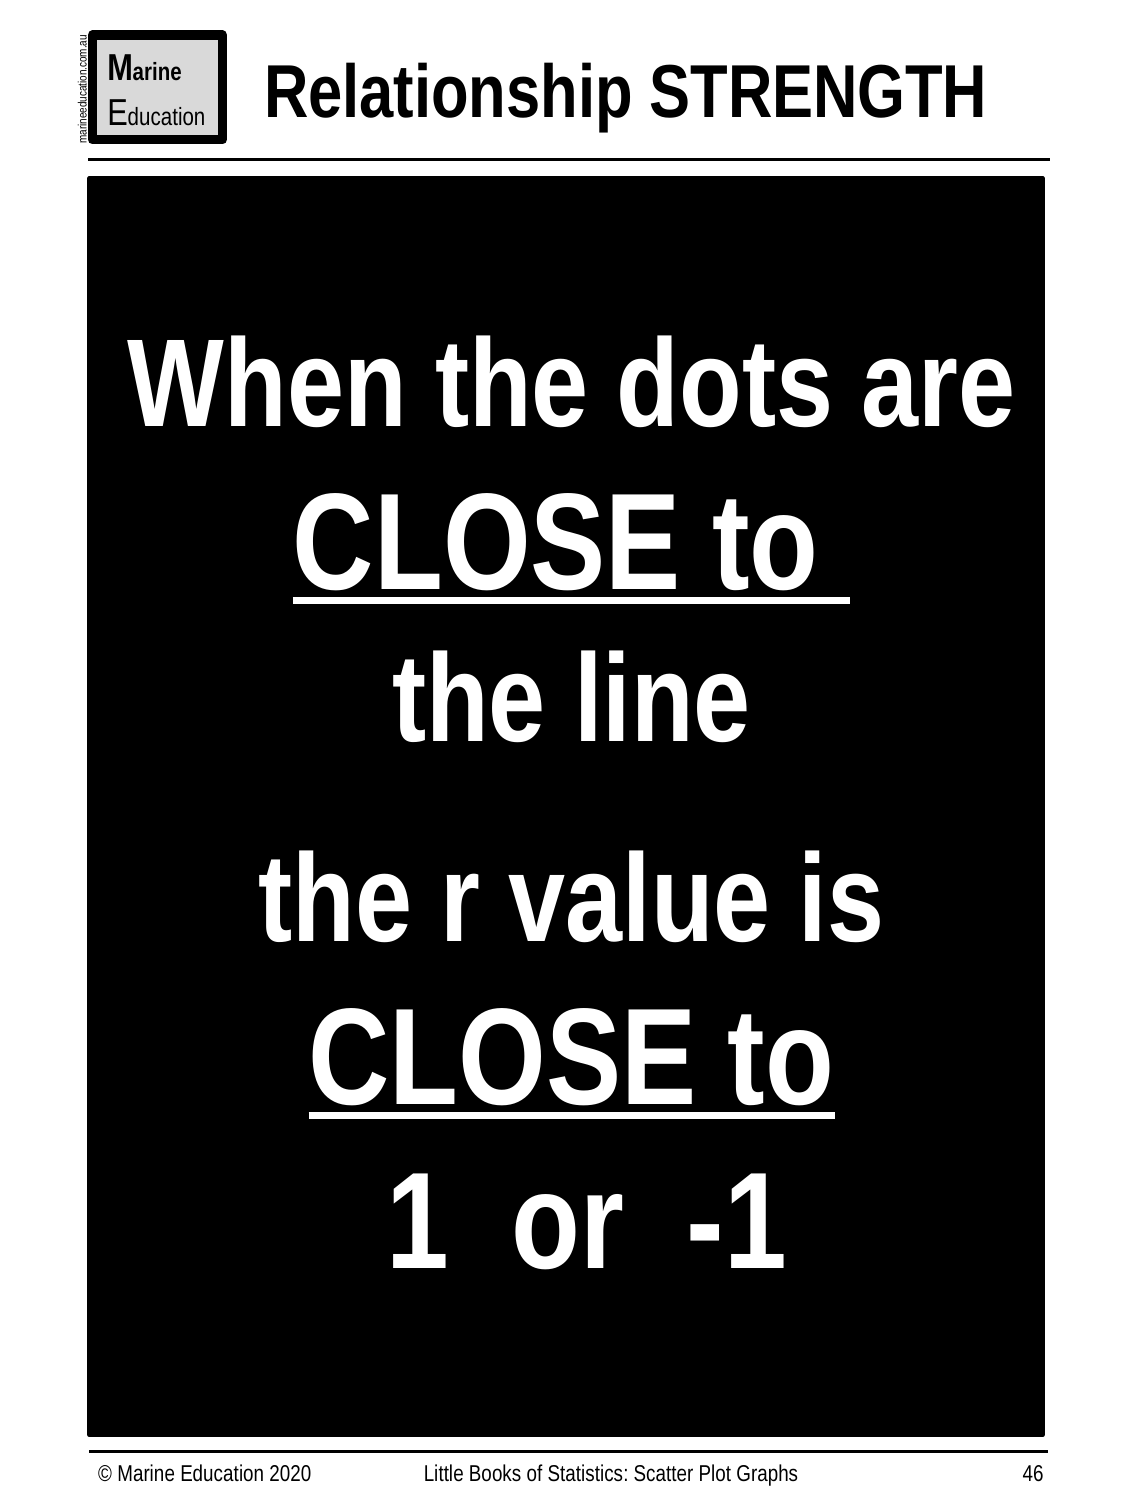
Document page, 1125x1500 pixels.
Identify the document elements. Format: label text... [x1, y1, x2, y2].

text_box When the dots are CLOSE to the line the r value is CLOSE to 1 or -1 [95, 294, 1048, 1304]
text_box © Marine Education 2020 [83, 1451, 445, 1500]
text_box [87, 176, 1045, 1437]
text_box Little Books of Statistics: Scatter Plot Graphs [445, 1460, 850, 1494]
text_box 46 [900, 1451, 1059, 1494]
text_box Marine Education [97, 35, 223, 140]
text_box marineeducation.com.au [67, 0, 97, 159]
text_box Relationship STRENGTH [234, 35, 1018, 140]
